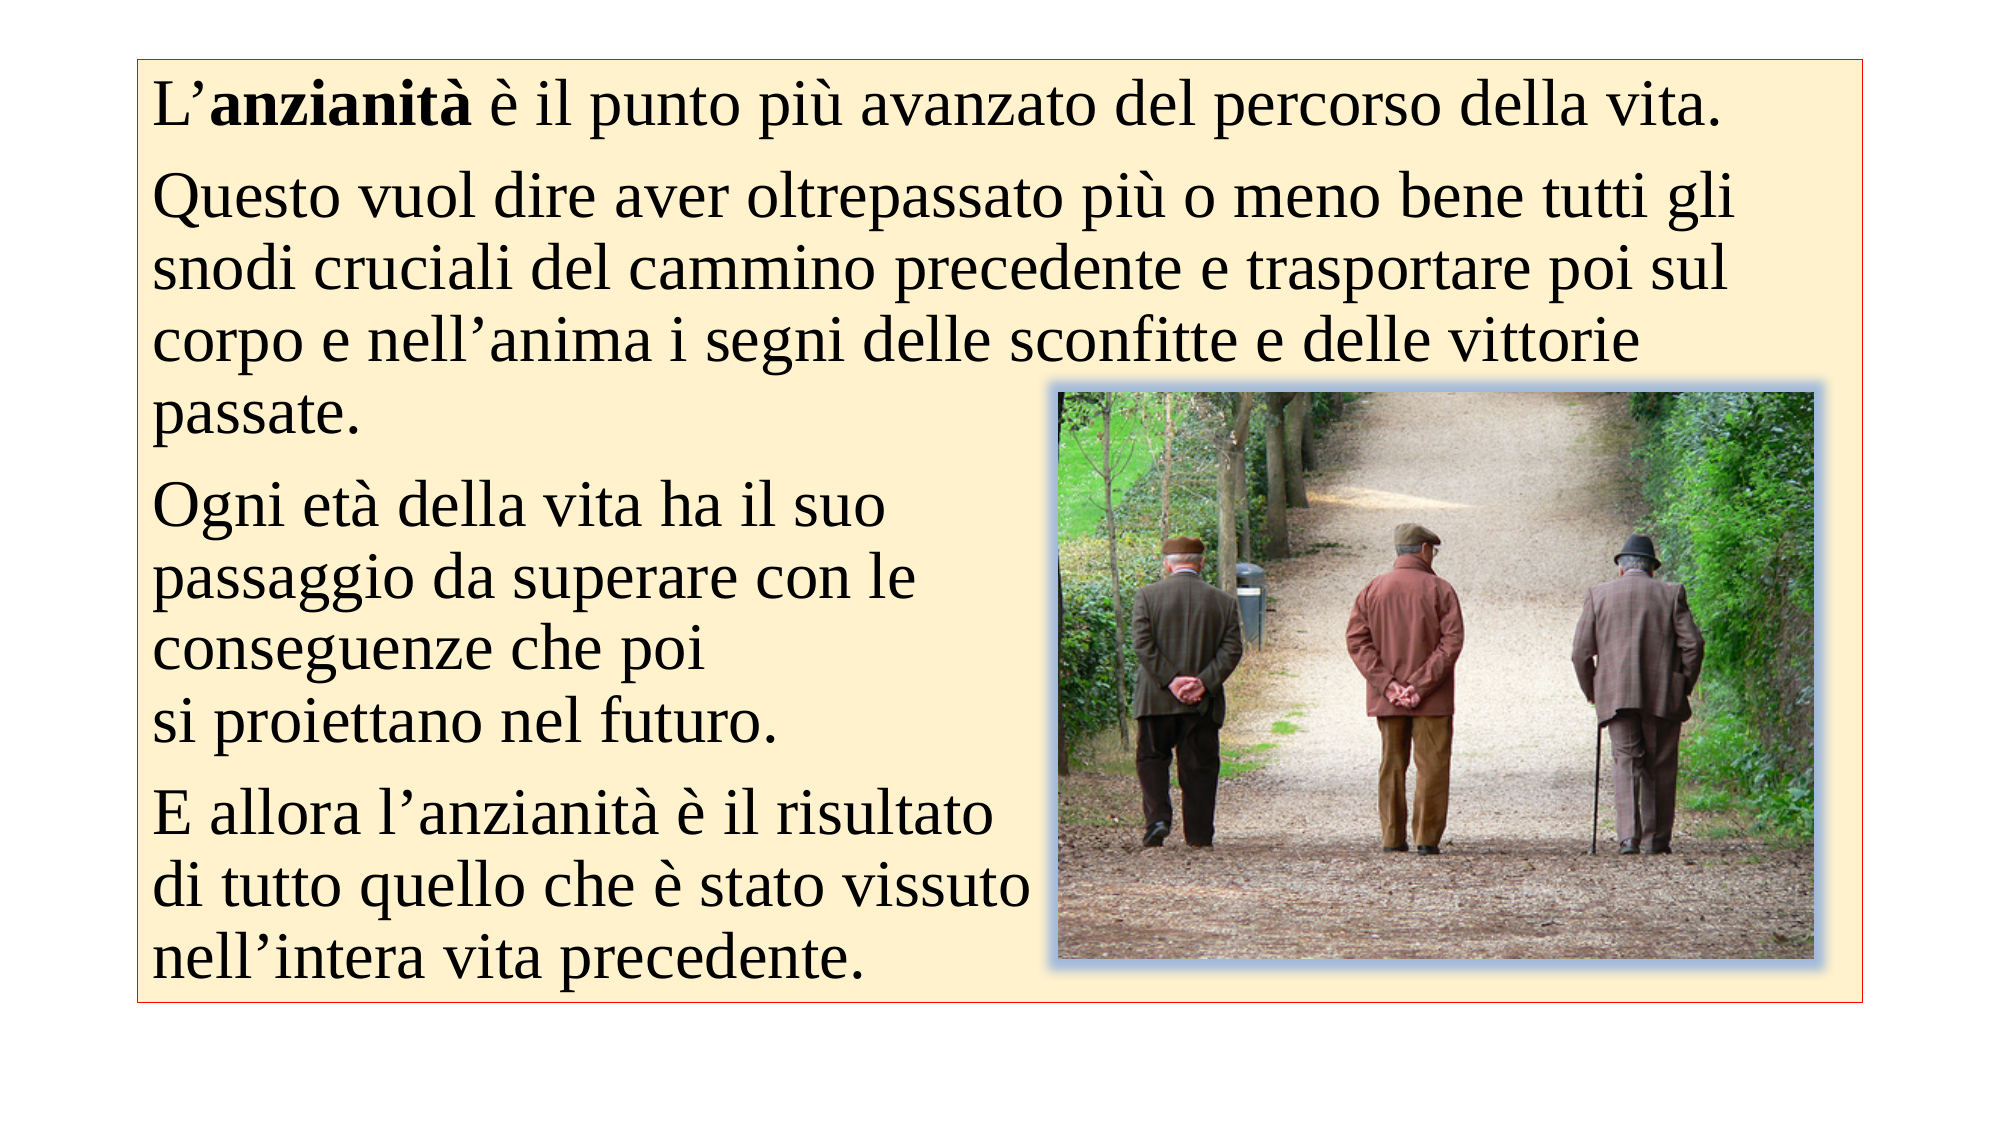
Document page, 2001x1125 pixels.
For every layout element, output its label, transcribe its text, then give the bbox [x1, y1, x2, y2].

picture [1058, 392, 1814, 959]
list L’anzianità è il punto più avanzato del percorso della vita. Questo vuol dire aver oltrepassato più o meno bene tutti gli snodi cruciali del cammino precedente e trasportare poi sul corpo e nell’anima i segni delle sconfitte e delle vittorie passate. Ogni età della vita ha il suo passaggio da superare con le conseguenze che poi si si proiettano nel futuro. E allora l’anzianità è il risultato di tutto quello che è stato vissuto nell’intera vita precedente. [137, 59, 1863, 1003]
